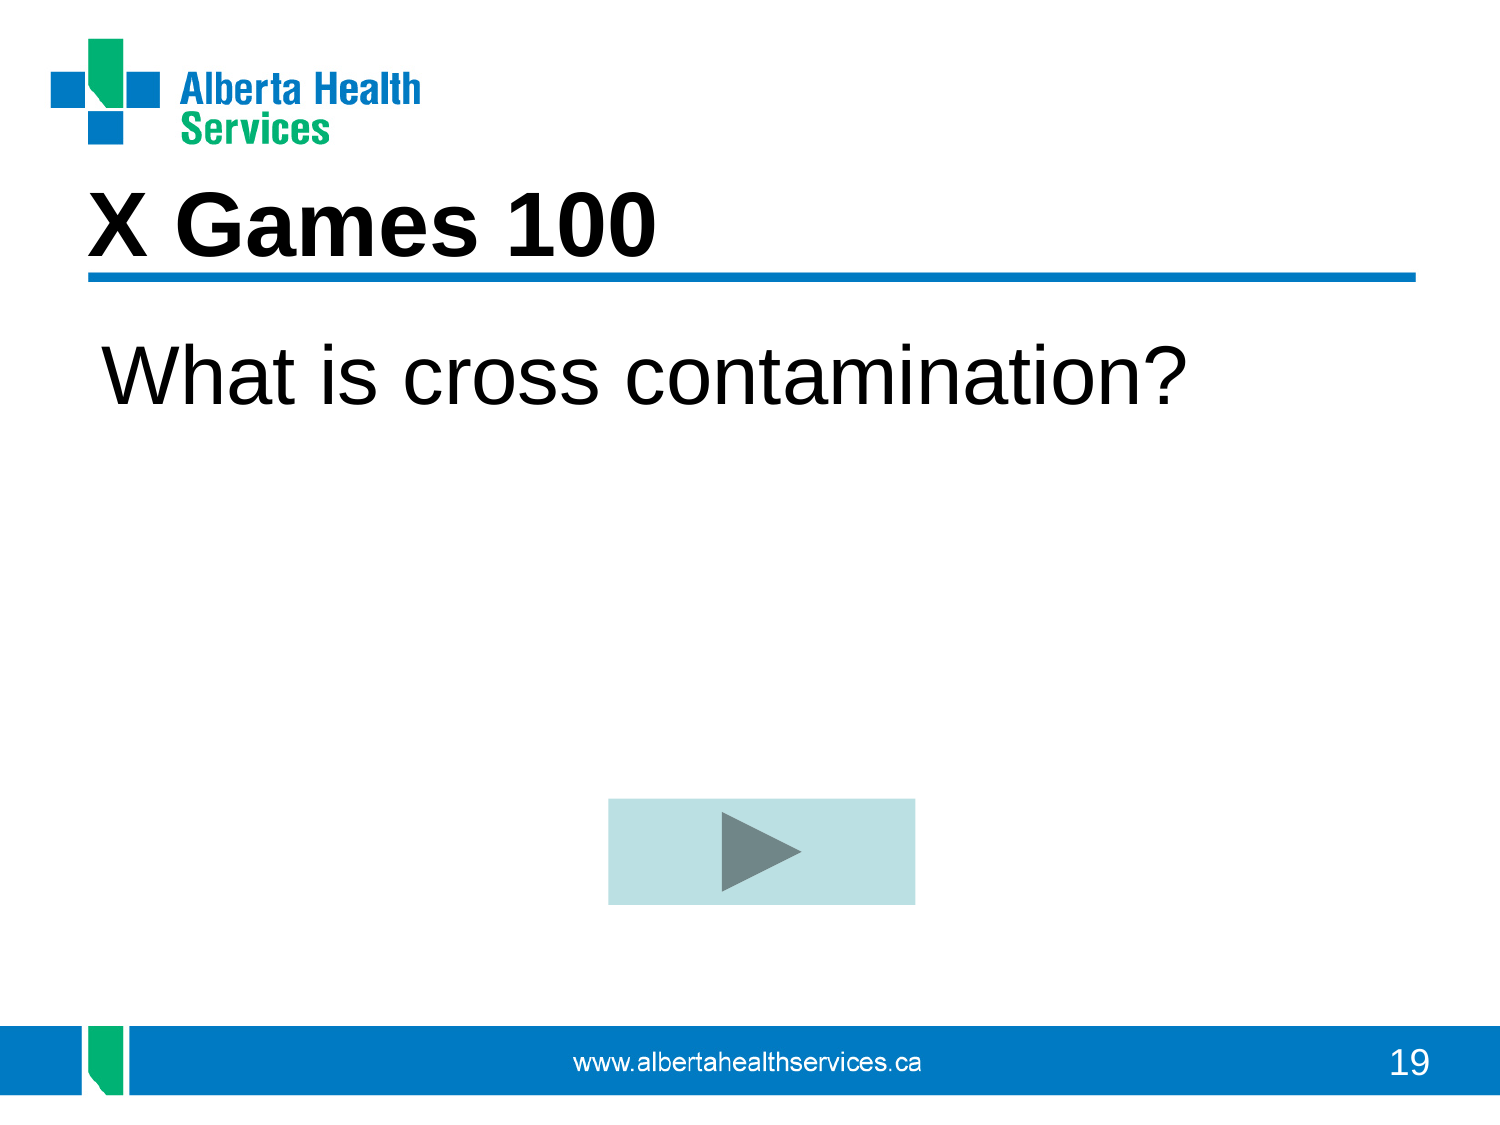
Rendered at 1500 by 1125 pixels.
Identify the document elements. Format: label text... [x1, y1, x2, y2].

text_box [608, 798, 916, 905]
list What is cross contamination? [86, 313, 1437, 1056]
picture [1414, 1056, 1424, 1064]
title X Games 100 [0, 125, 1416, 314]
picture [0, 21, 1500, 1112]
